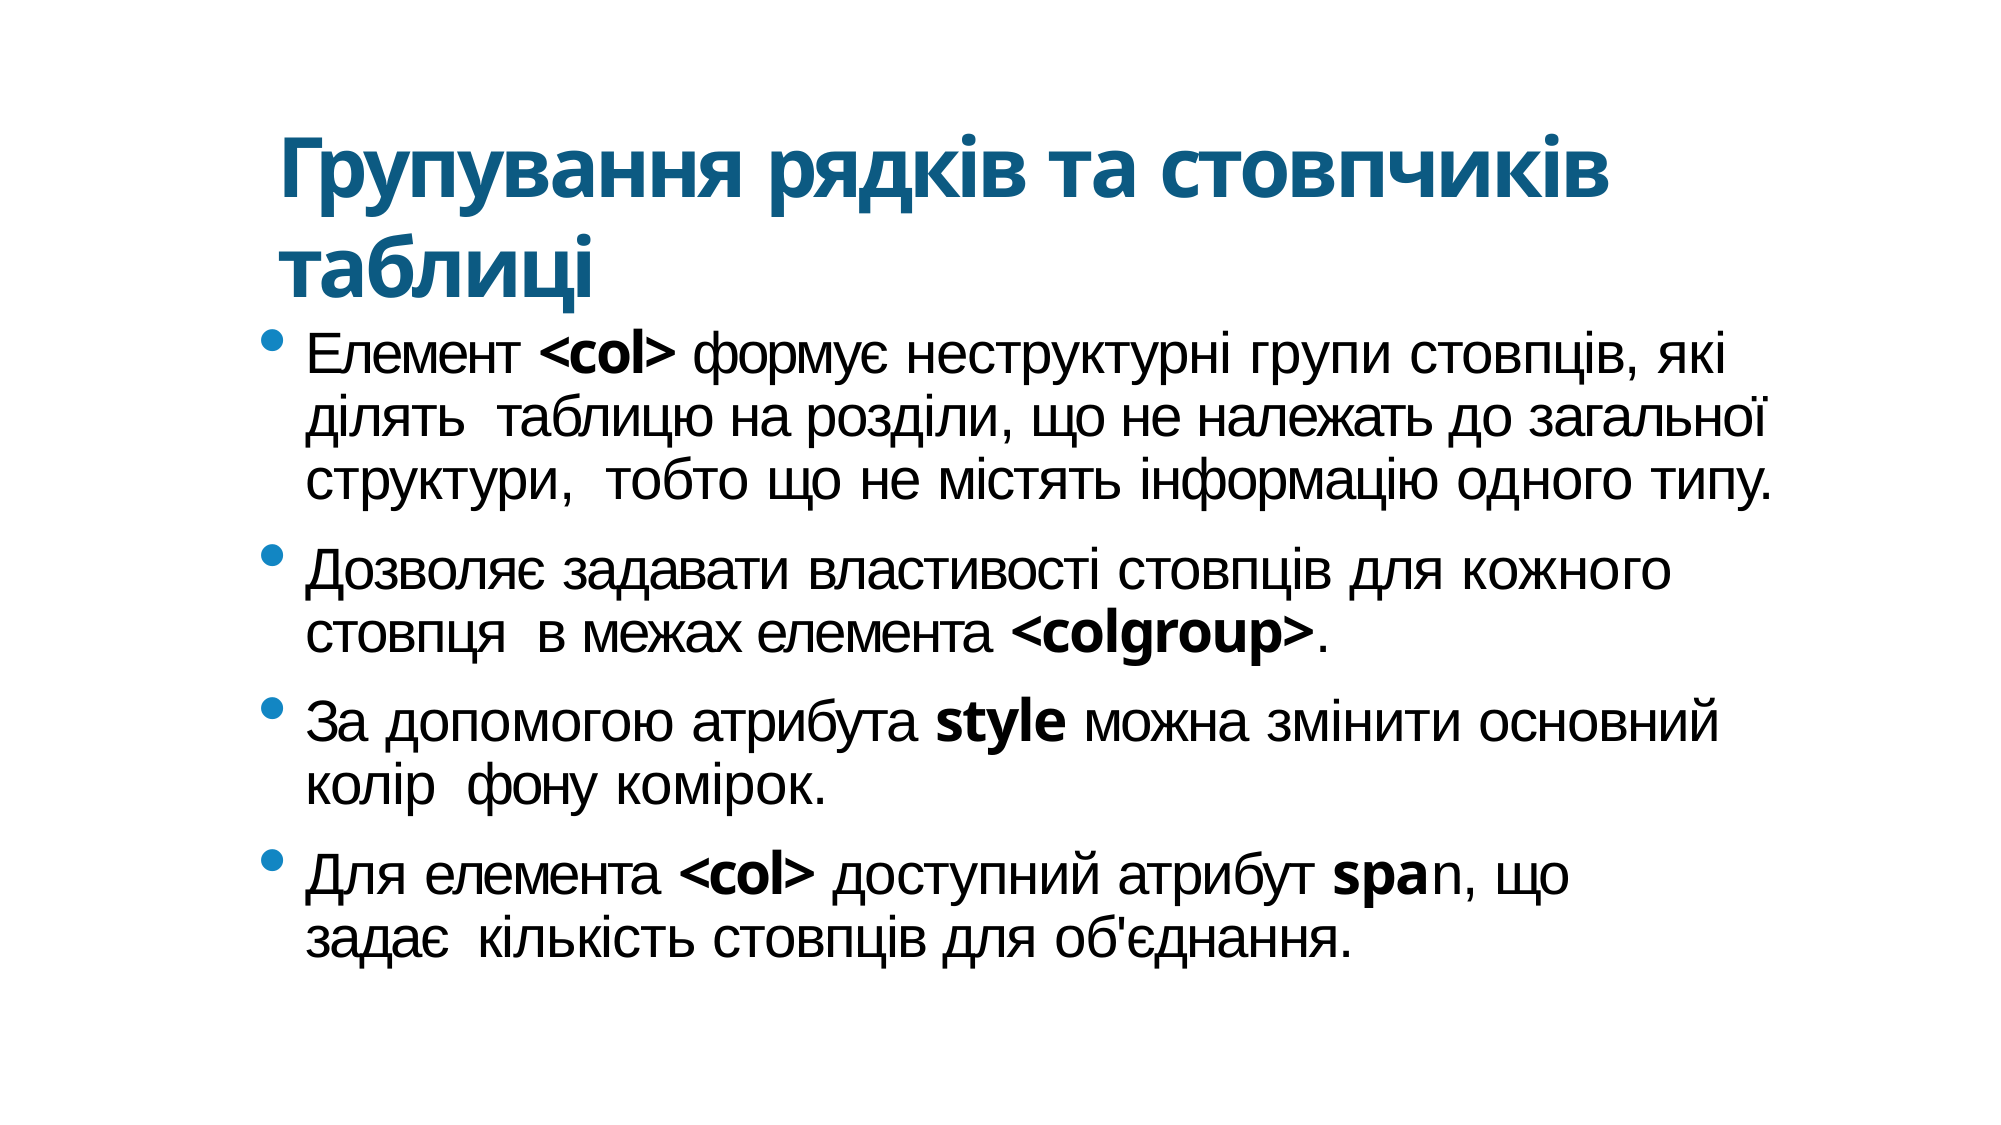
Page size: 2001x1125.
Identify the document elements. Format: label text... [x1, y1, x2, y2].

text_box Елемент <col> формує неструктурні групи стовпців, які ділять таблицю на розділи, що не належать до загальної структури, тобто що не містять інформацію одного типу. Дозволяє задавати властивості стовпців для кожного стовпця в межах елемента <colgroup>. За допомогою атрибута style можна змінити основний колір фону комірок. Для елемента <col> доступний атрибут span, що задає кількість стовпців для об'єднання. [256, 312, 1871, 969]
title Групування рядків та стовпчиків таблиці [275, 112, 1779, 312]
